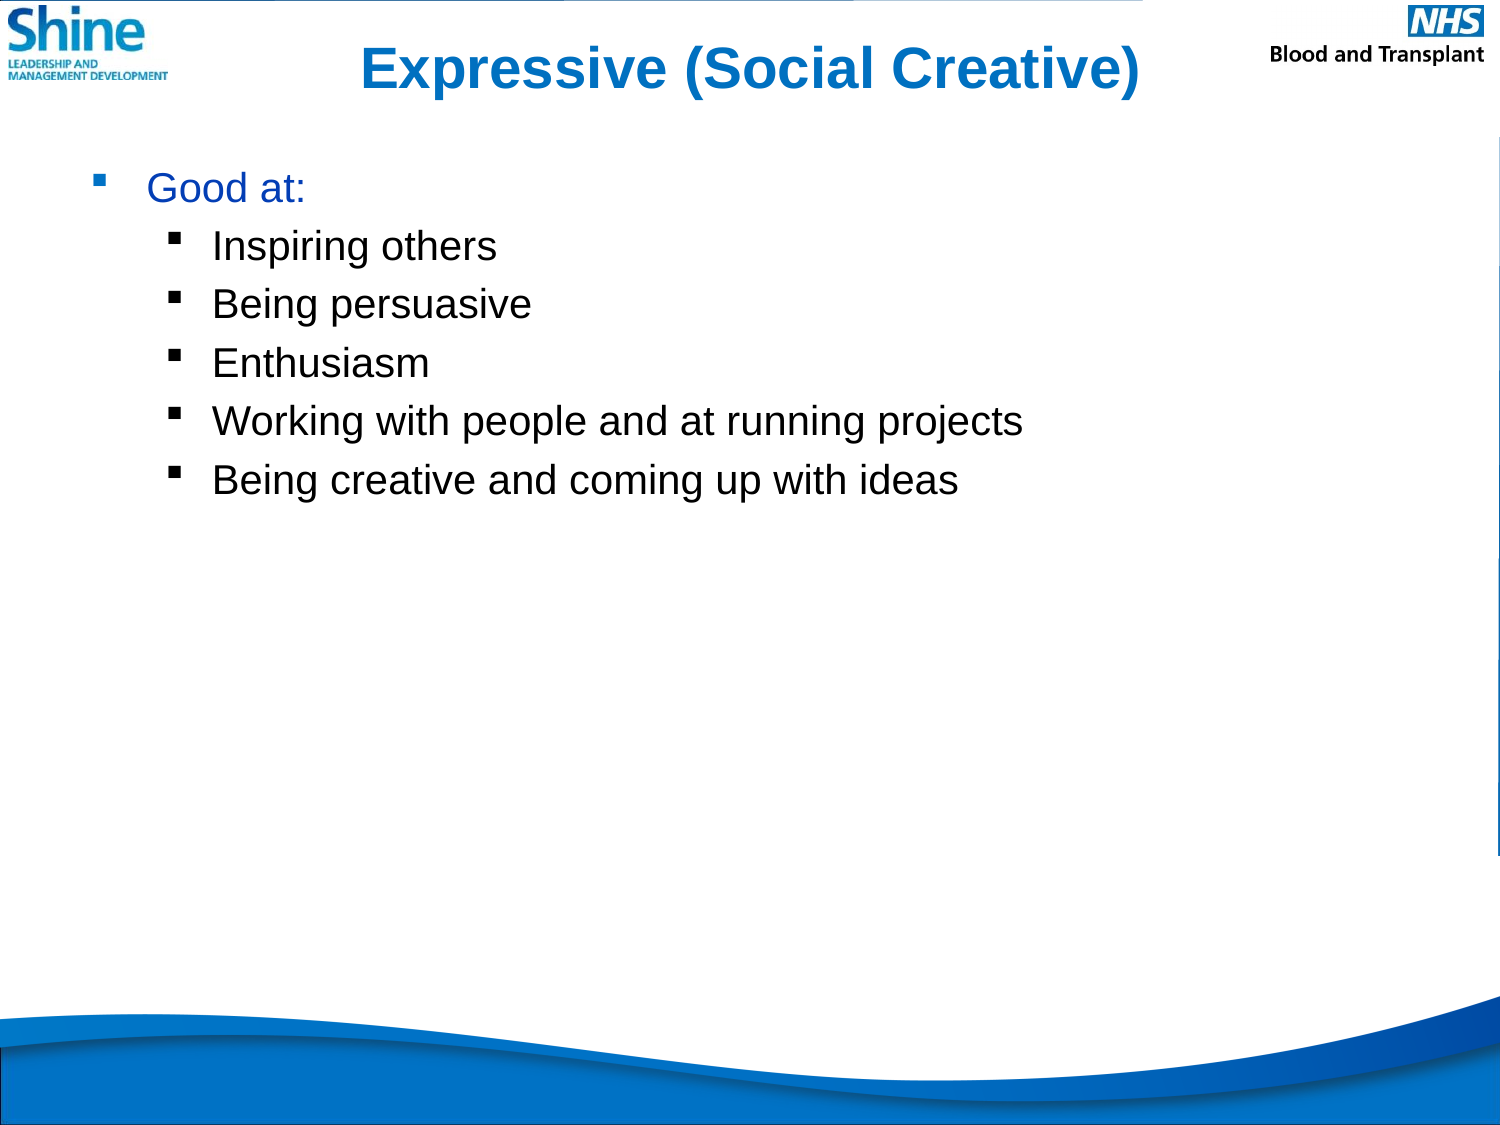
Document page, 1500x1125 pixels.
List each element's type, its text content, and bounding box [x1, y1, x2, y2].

picture [1290, 5, 1484, 66]
picture [0, 465, 1500, 1125]
picture [8, 5, 168, 80]
list Good at: Inspiring others Being persuasive Enthusiasm Working with people and at running projects Being creative and coming up with ideas [75, 152, 1425, 613]
title Expressive (Social Creative) [212, 0, 1290, 132]
